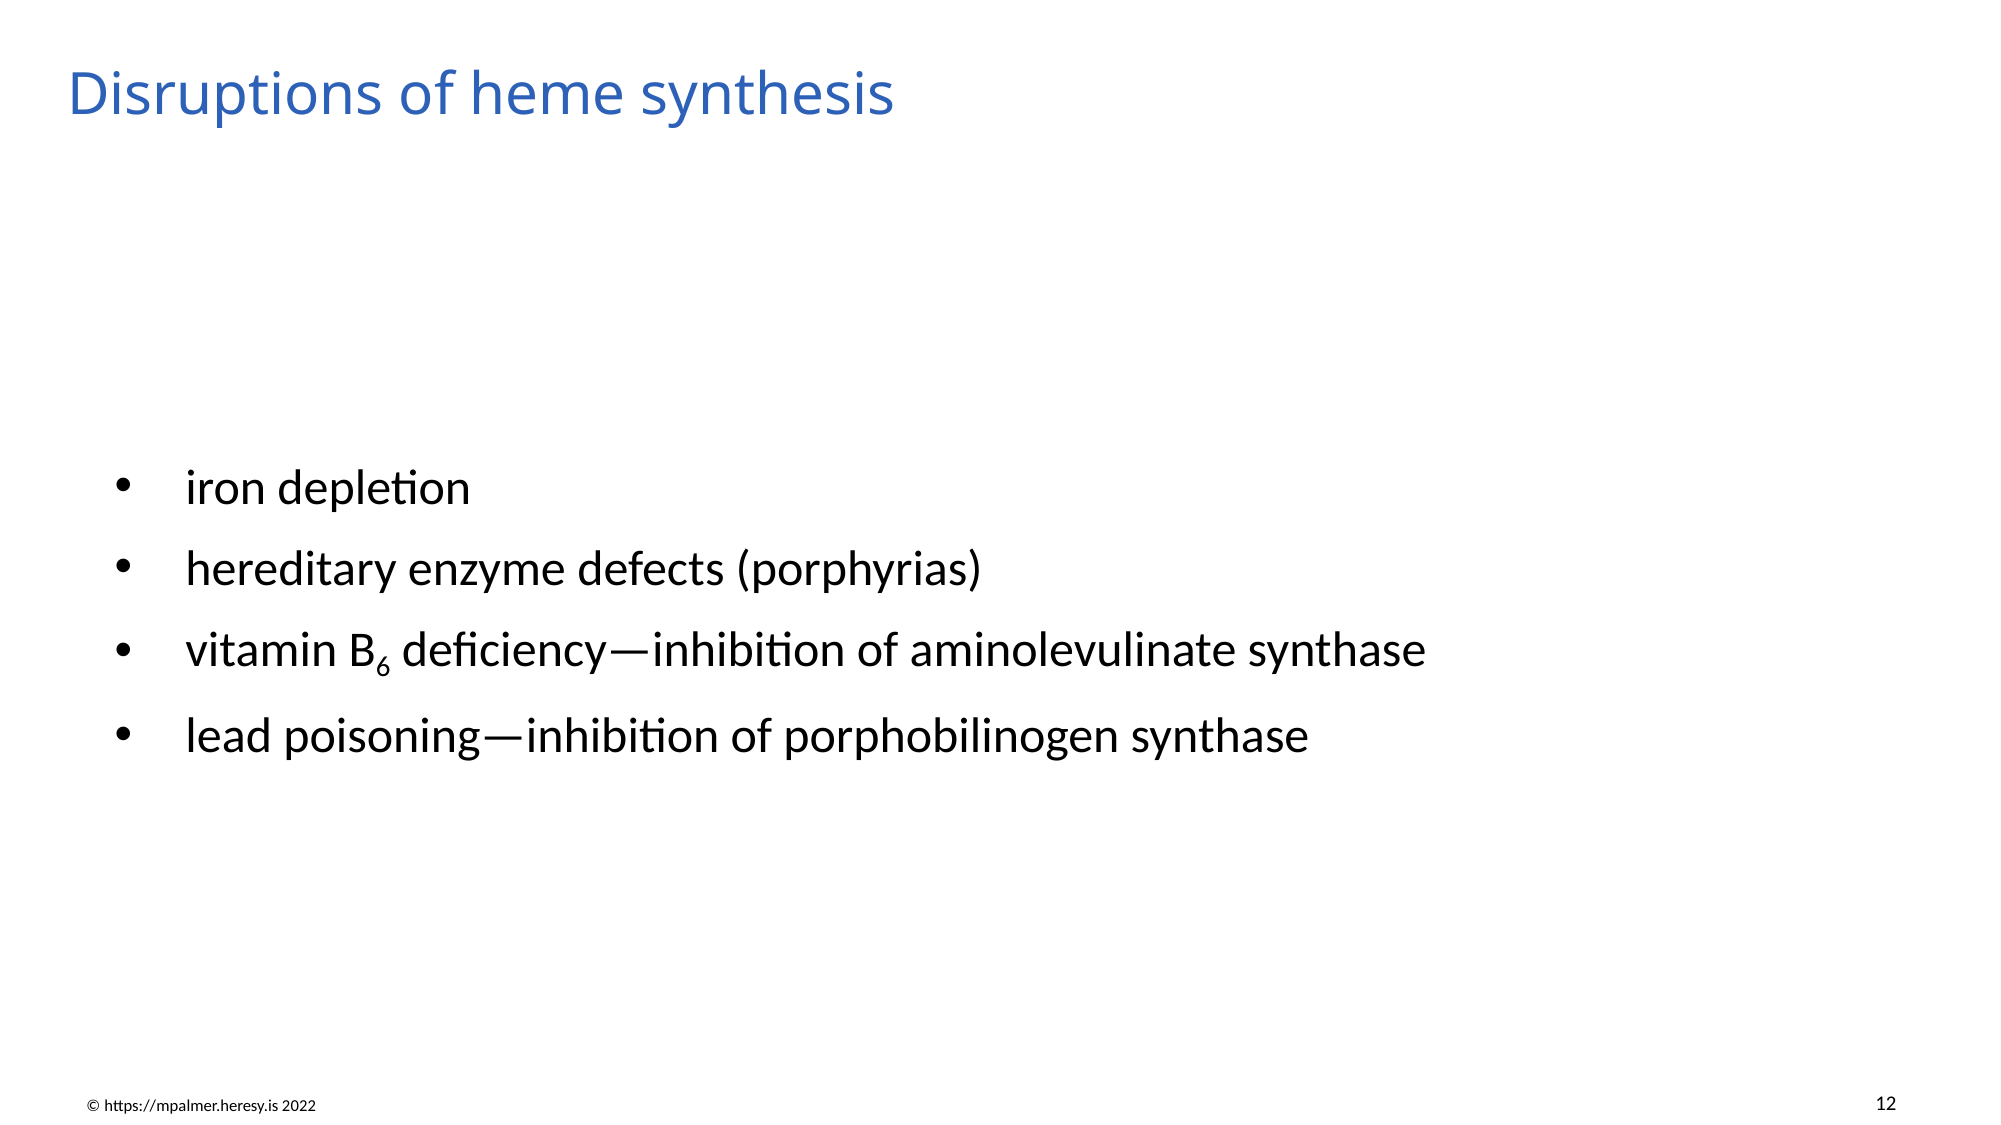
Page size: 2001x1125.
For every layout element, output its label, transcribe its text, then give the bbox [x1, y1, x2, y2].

list iron depletion hereditary enzyme defects (porphyrias) vitamin B6 deficiency—inhibition of aminolevulinate synthase lead poisoning—inhibition of porphobilinogen synthase [52, 204, 1957, 1014]
title Disruptions of heme synthesis [52, 36, 1957, 154]
